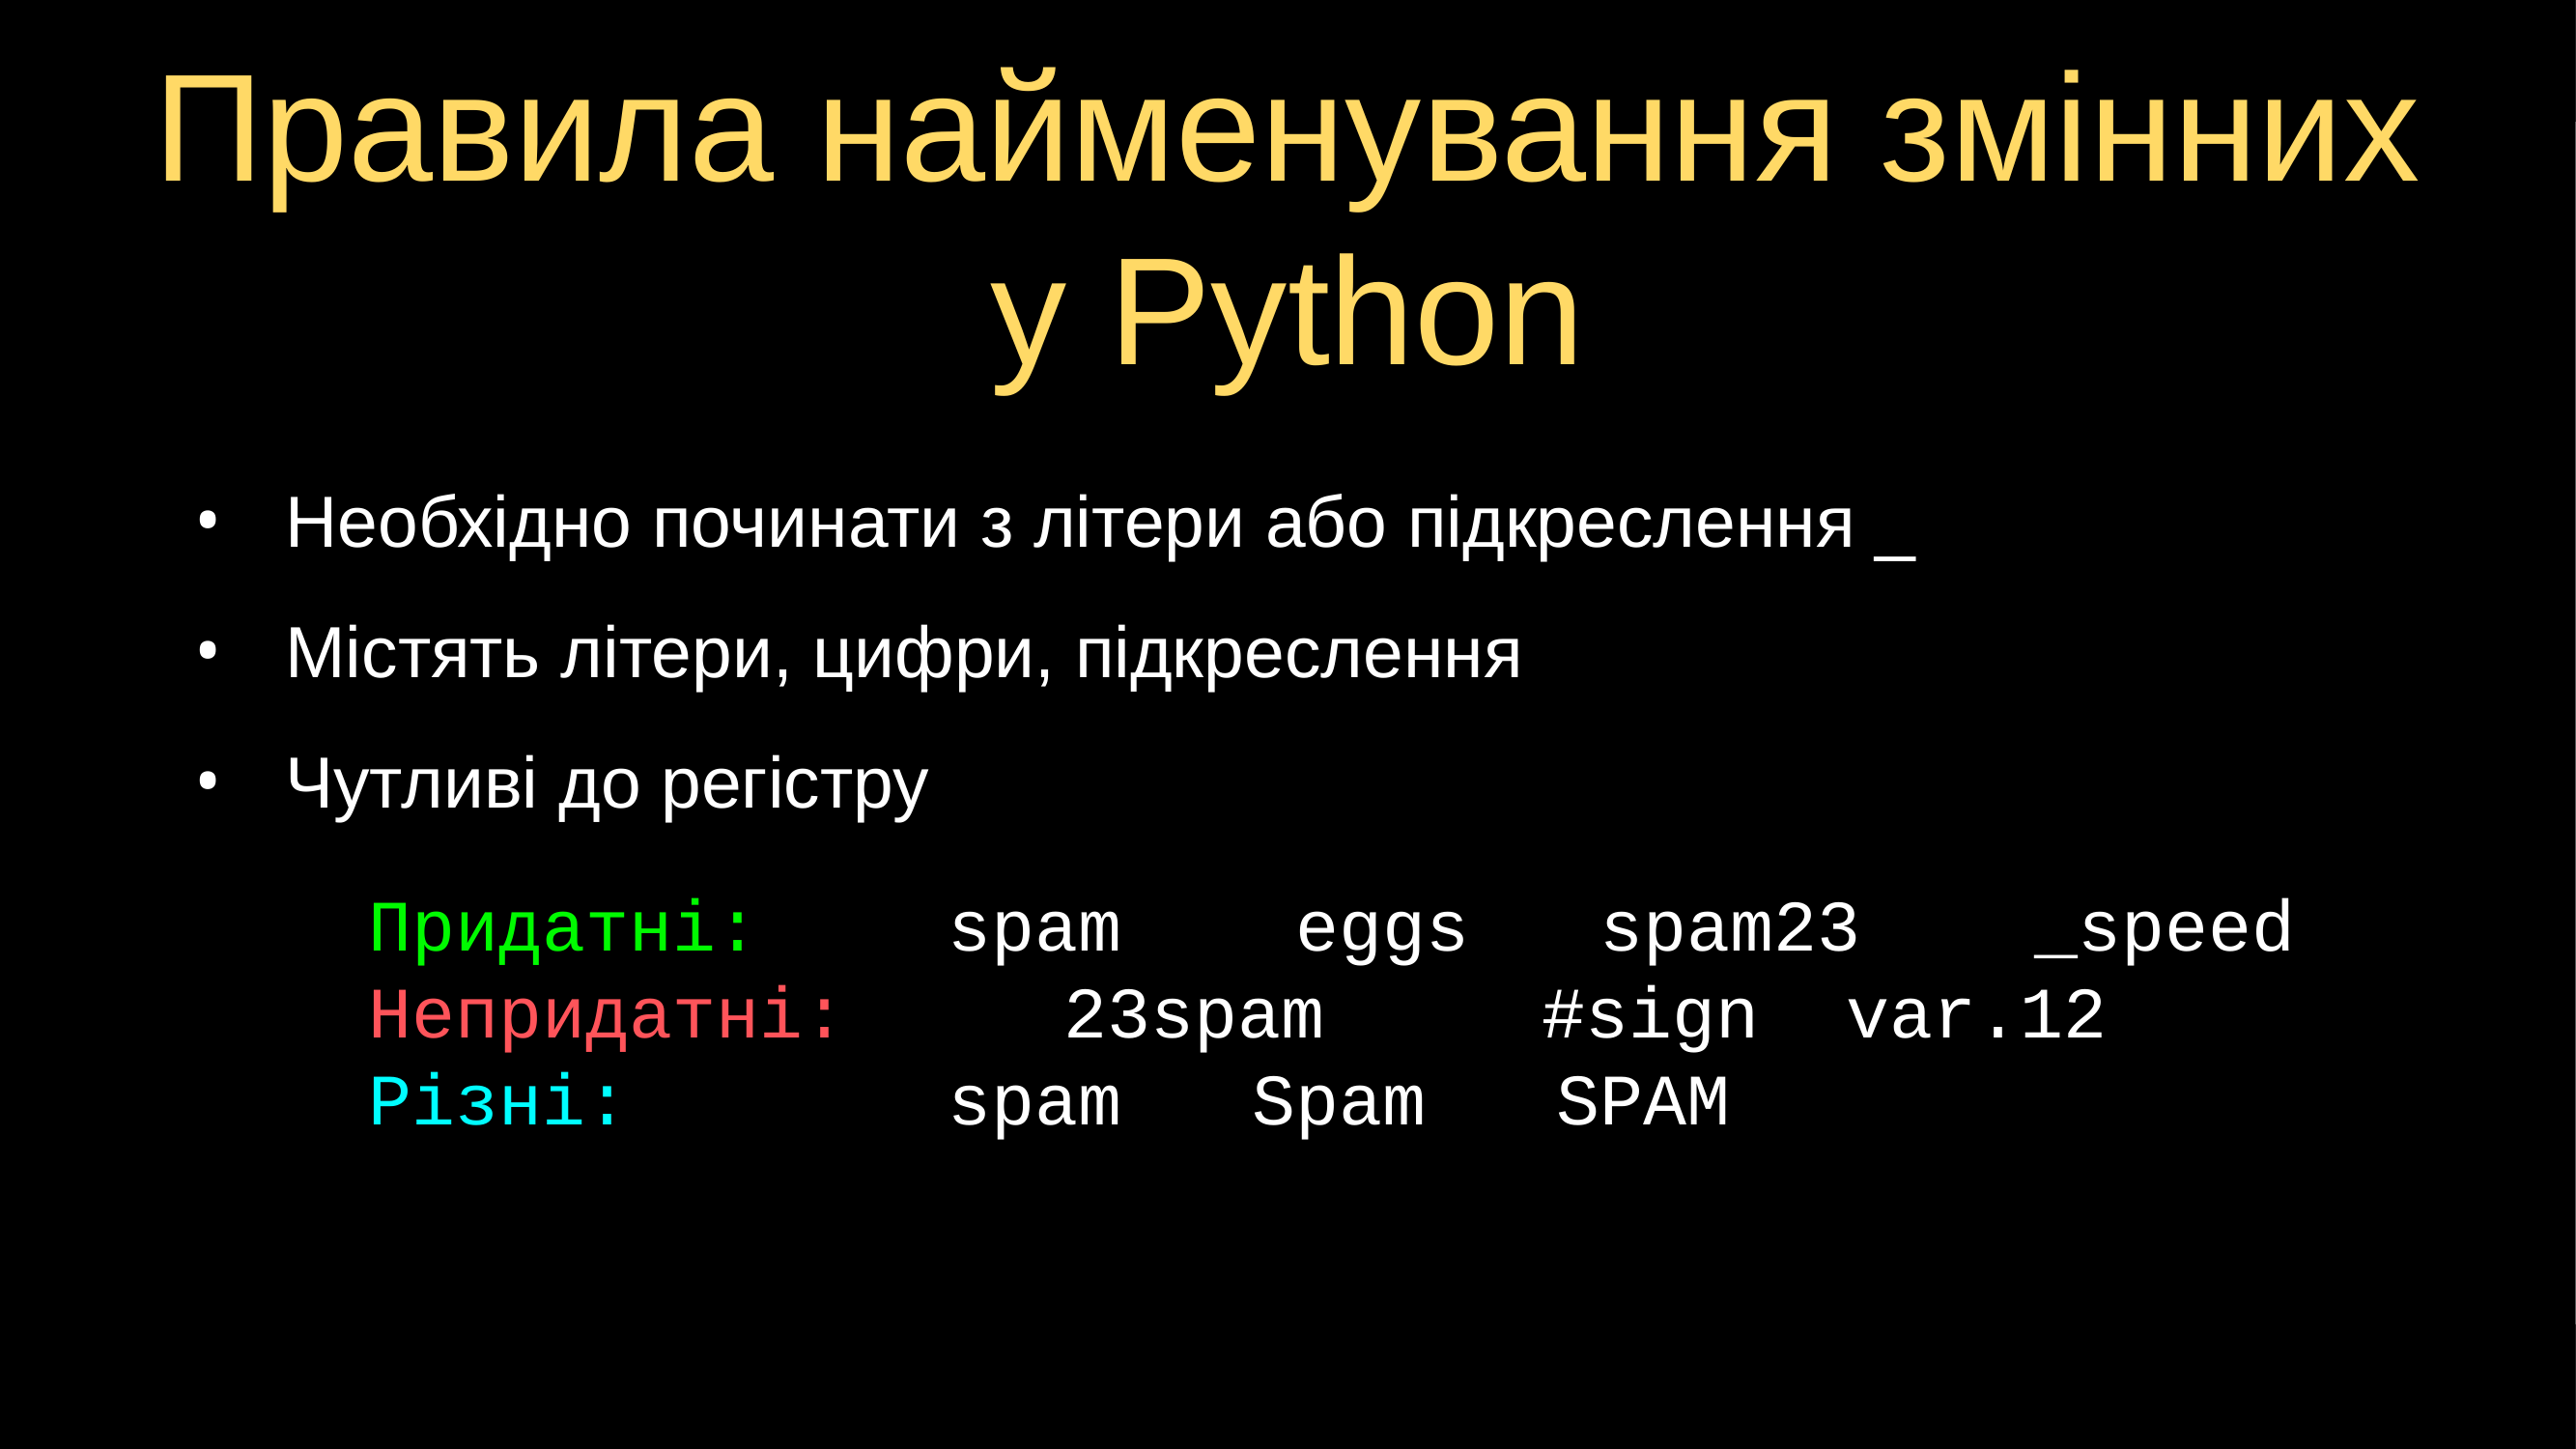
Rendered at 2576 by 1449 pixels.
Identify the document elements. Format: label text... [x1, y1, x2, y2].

list Необхідно починати з літери або підкреслення _ Містять літери, цифри, підкреслення Чутливі до регістру [128, 379, 2448, 875]
text_box Придатні: spam eggs spam23 _speed Непридатні: 23spam #sign var.12 Різні: spam Spam SPAM [354, 871, 2331, 1148]
title Правила найменування змінних у Python [128, 124, 2448, 300]
